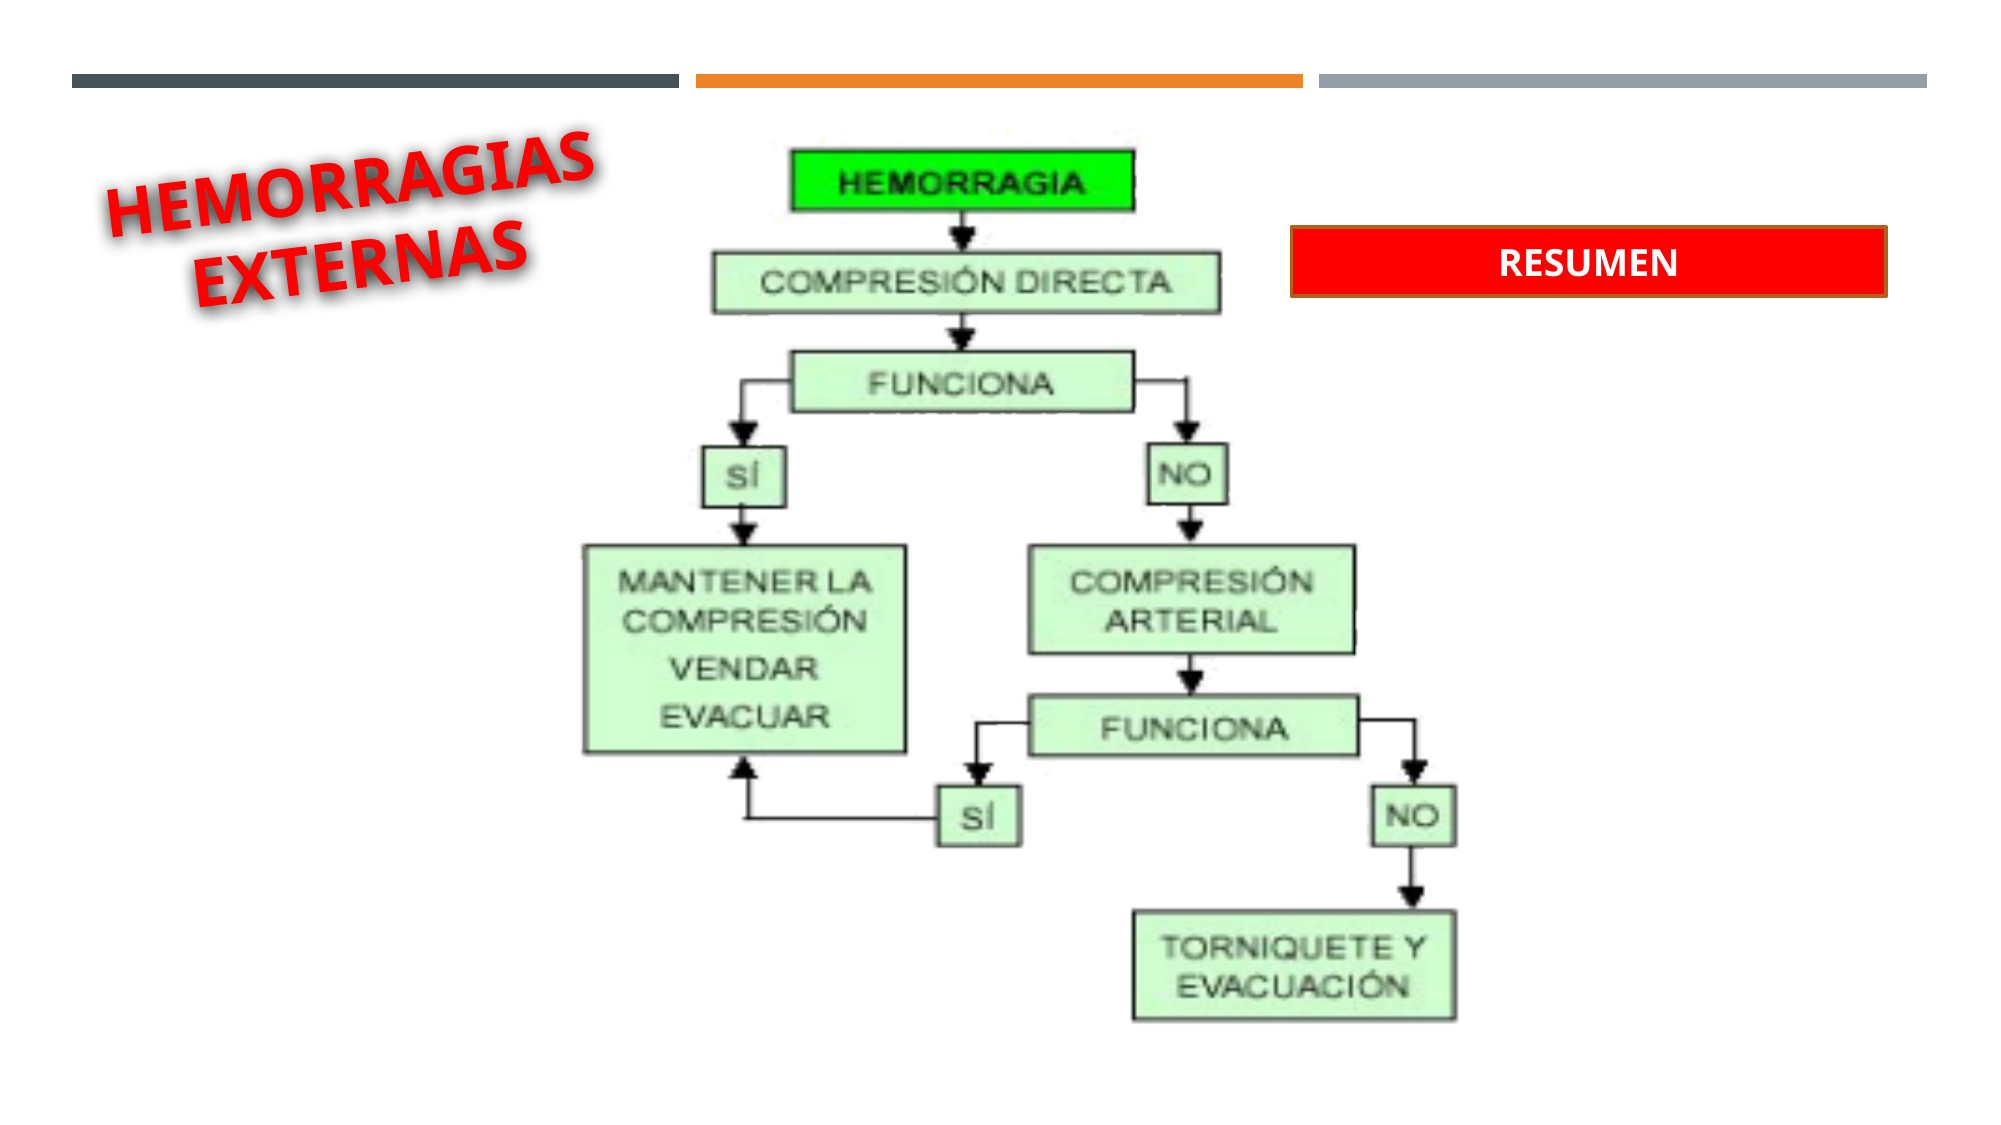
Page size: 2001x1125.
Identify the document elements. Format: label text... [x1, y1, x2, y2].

title hemorragias externas [0, 85, 723, 354]
text_box RESUMEN [1505, 225, 1888, 298]
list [541, 129, 1500, 1041]
